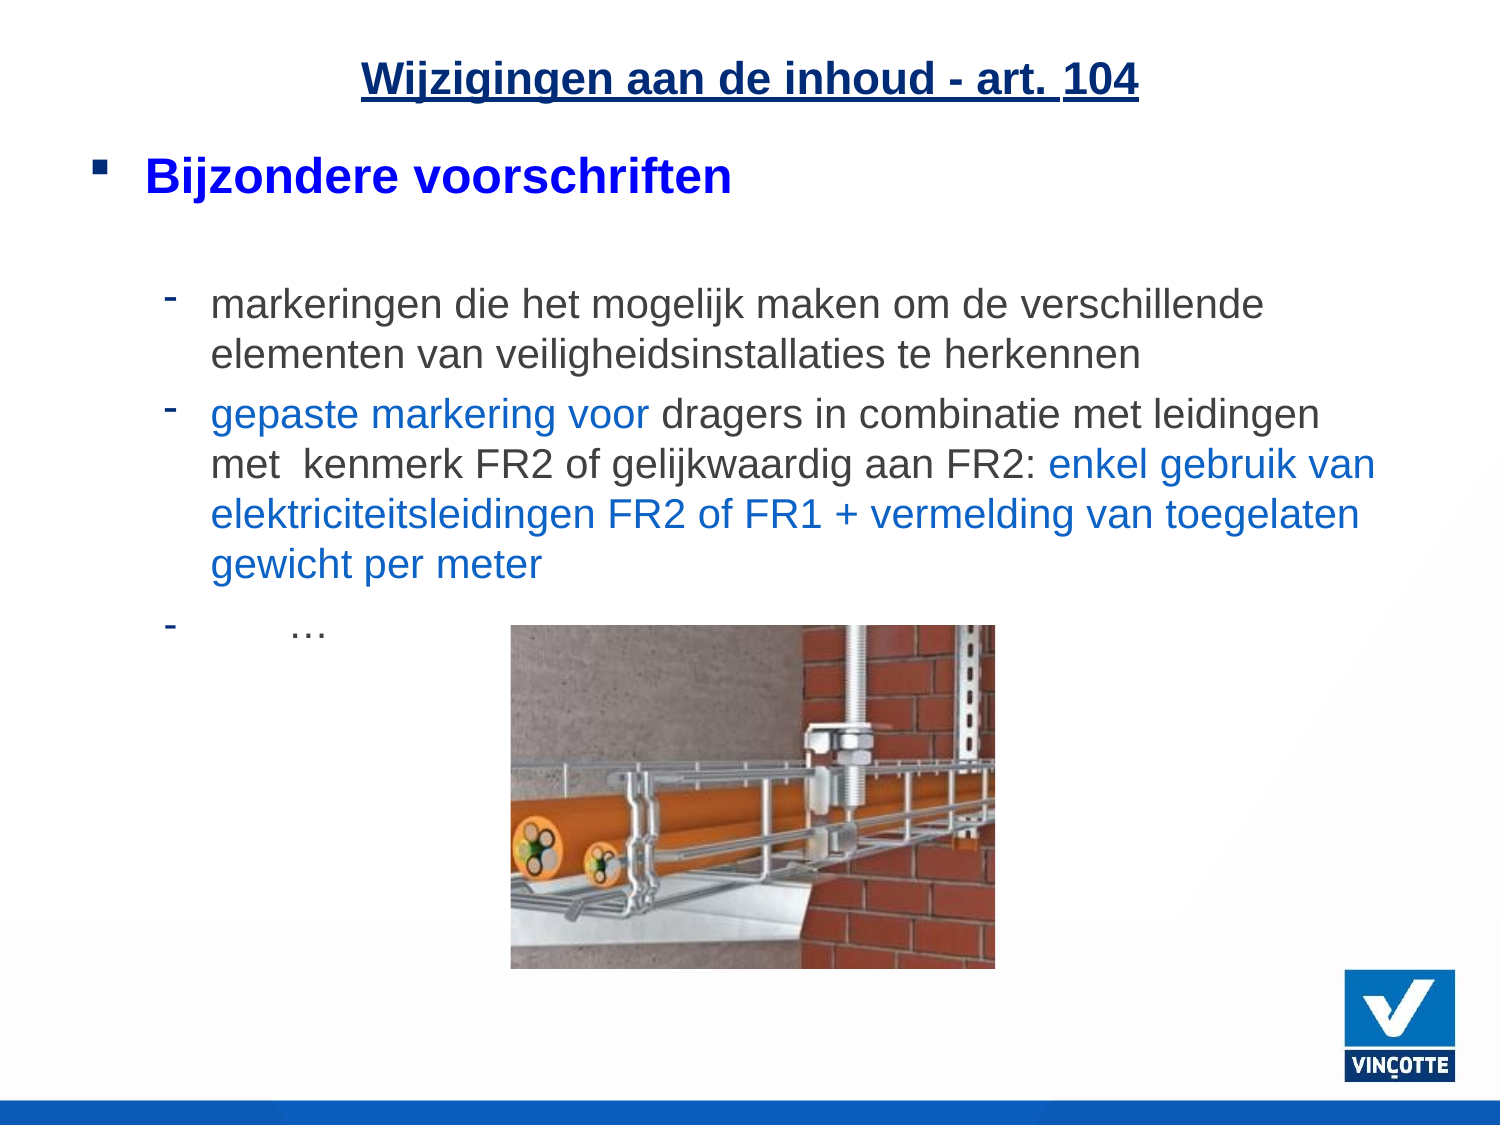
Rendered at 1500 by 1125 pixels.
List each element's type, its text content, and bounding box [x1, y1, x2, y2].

text_box [510, 625, 996, 969]
title Wijzigingen aan de inhoud - art. 104 [355, 46, 1145, 141]
text_box Bijzondere voorschriften markeringen die het mogelijk maken om de verschillende elementen van veiligheidsinstallaties te herkennen gepaste markering voor dragers in combinatie met leidingen met kenmerk FR2 of gelijkwaardig aan FR2: enkel gebruik van elektriciteitsleidingen FR2 of FR1 + vermelding van toegelaten gewicht per meter - … [86, 141, 1401, 648]
picture [0, 449, 1500, 1125]
